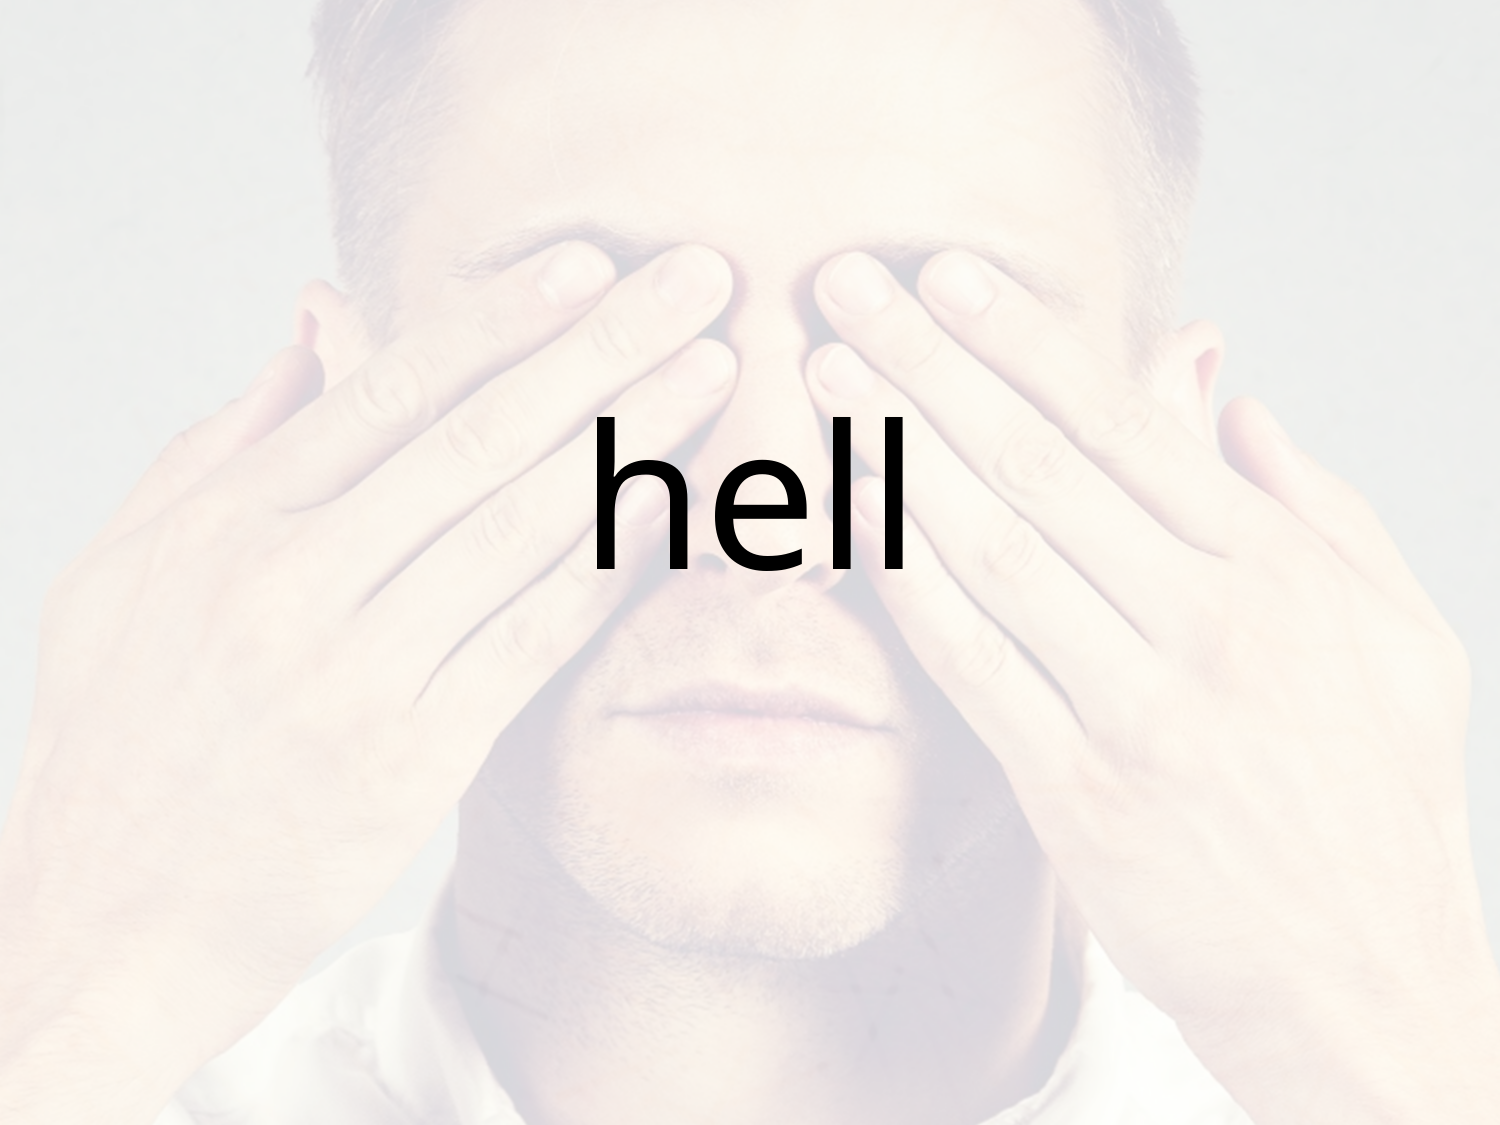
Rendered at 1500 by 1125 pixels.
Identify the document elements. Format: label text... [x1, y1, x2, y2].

text_box hell [374, 362, 1125, 618]
